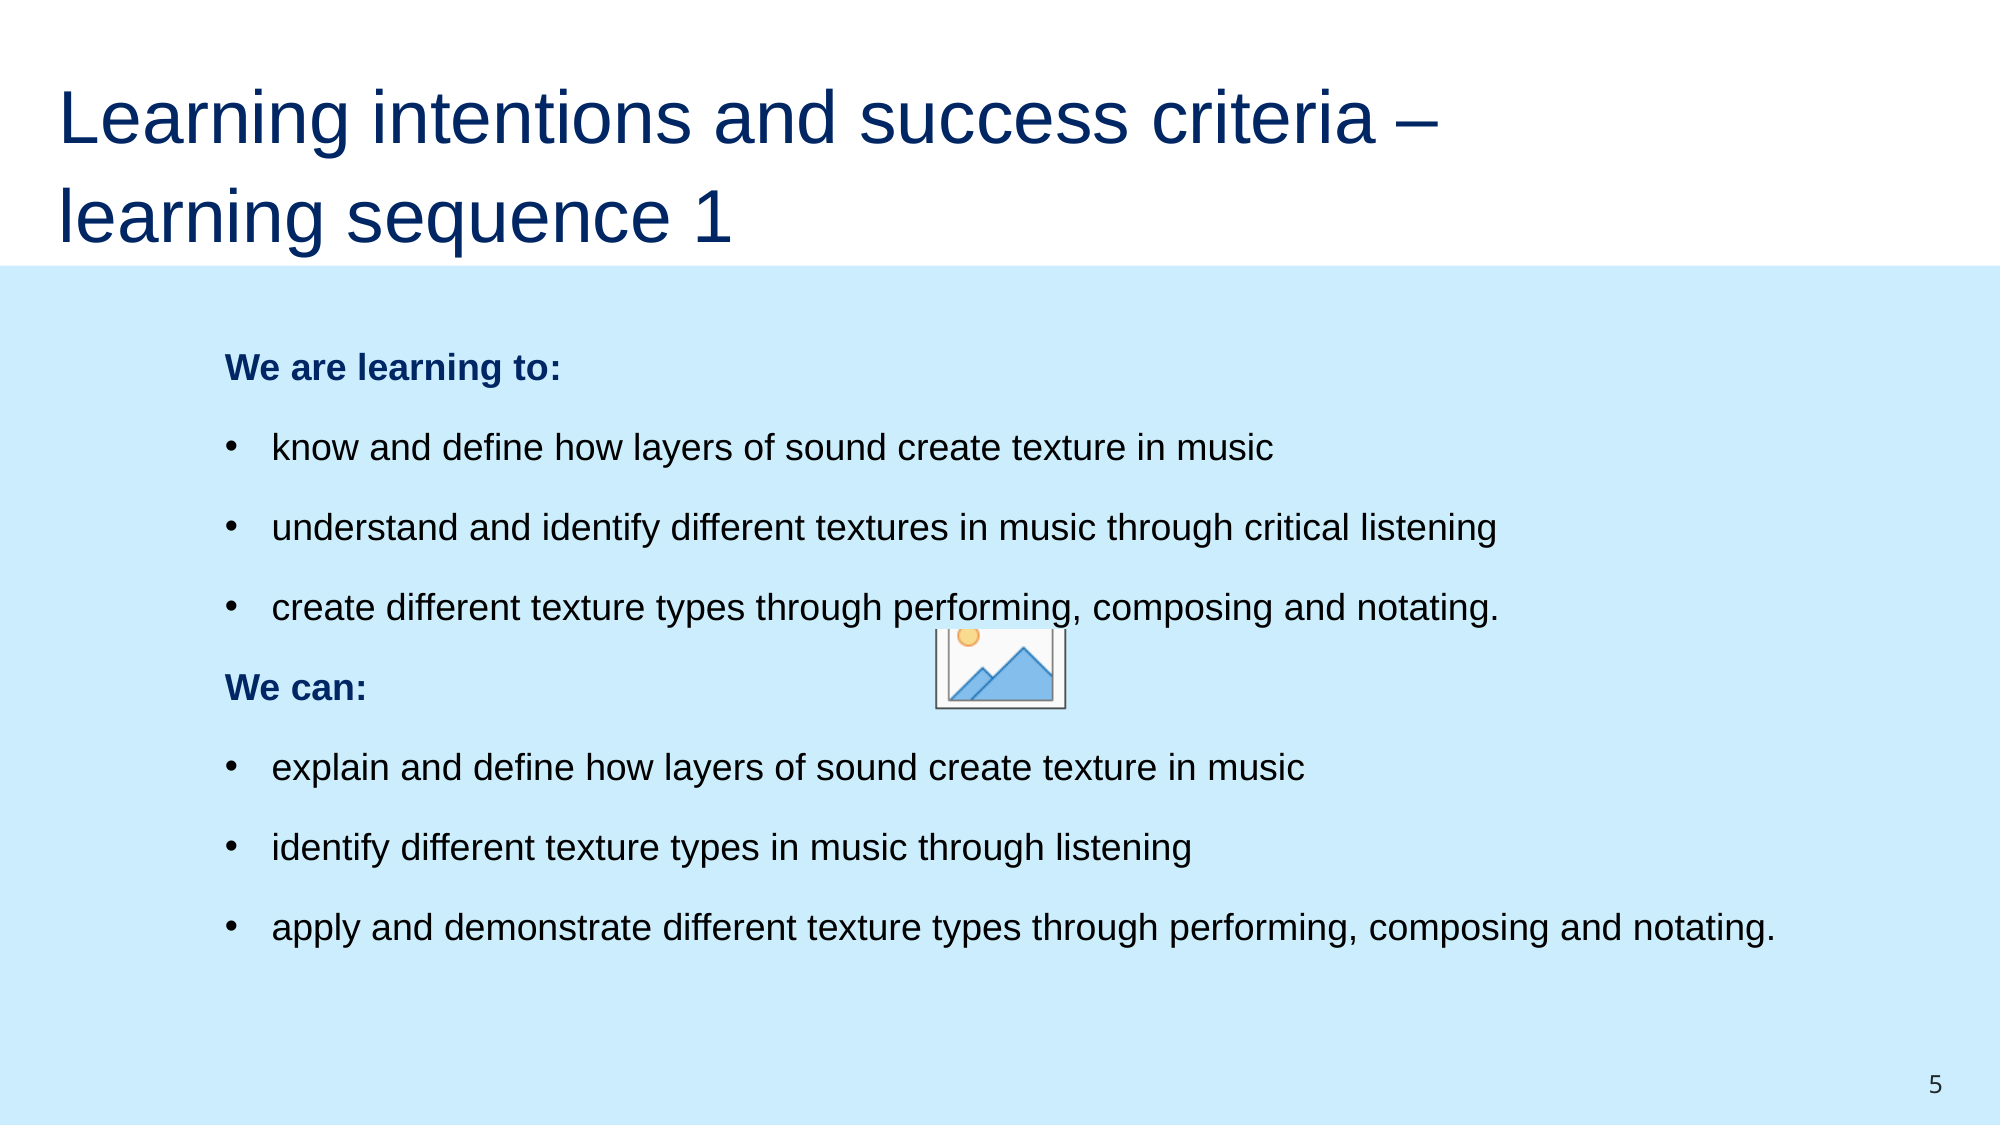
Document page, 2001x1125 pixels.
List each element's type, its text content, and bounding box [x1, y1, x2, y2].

slide_number 5 [1824, 1068, 1943, 1099]
picture [58, 313, 1943, 1004]
title Learning intentions and success criteria – learning sequence 1 [59, 59, 1715, 249]
